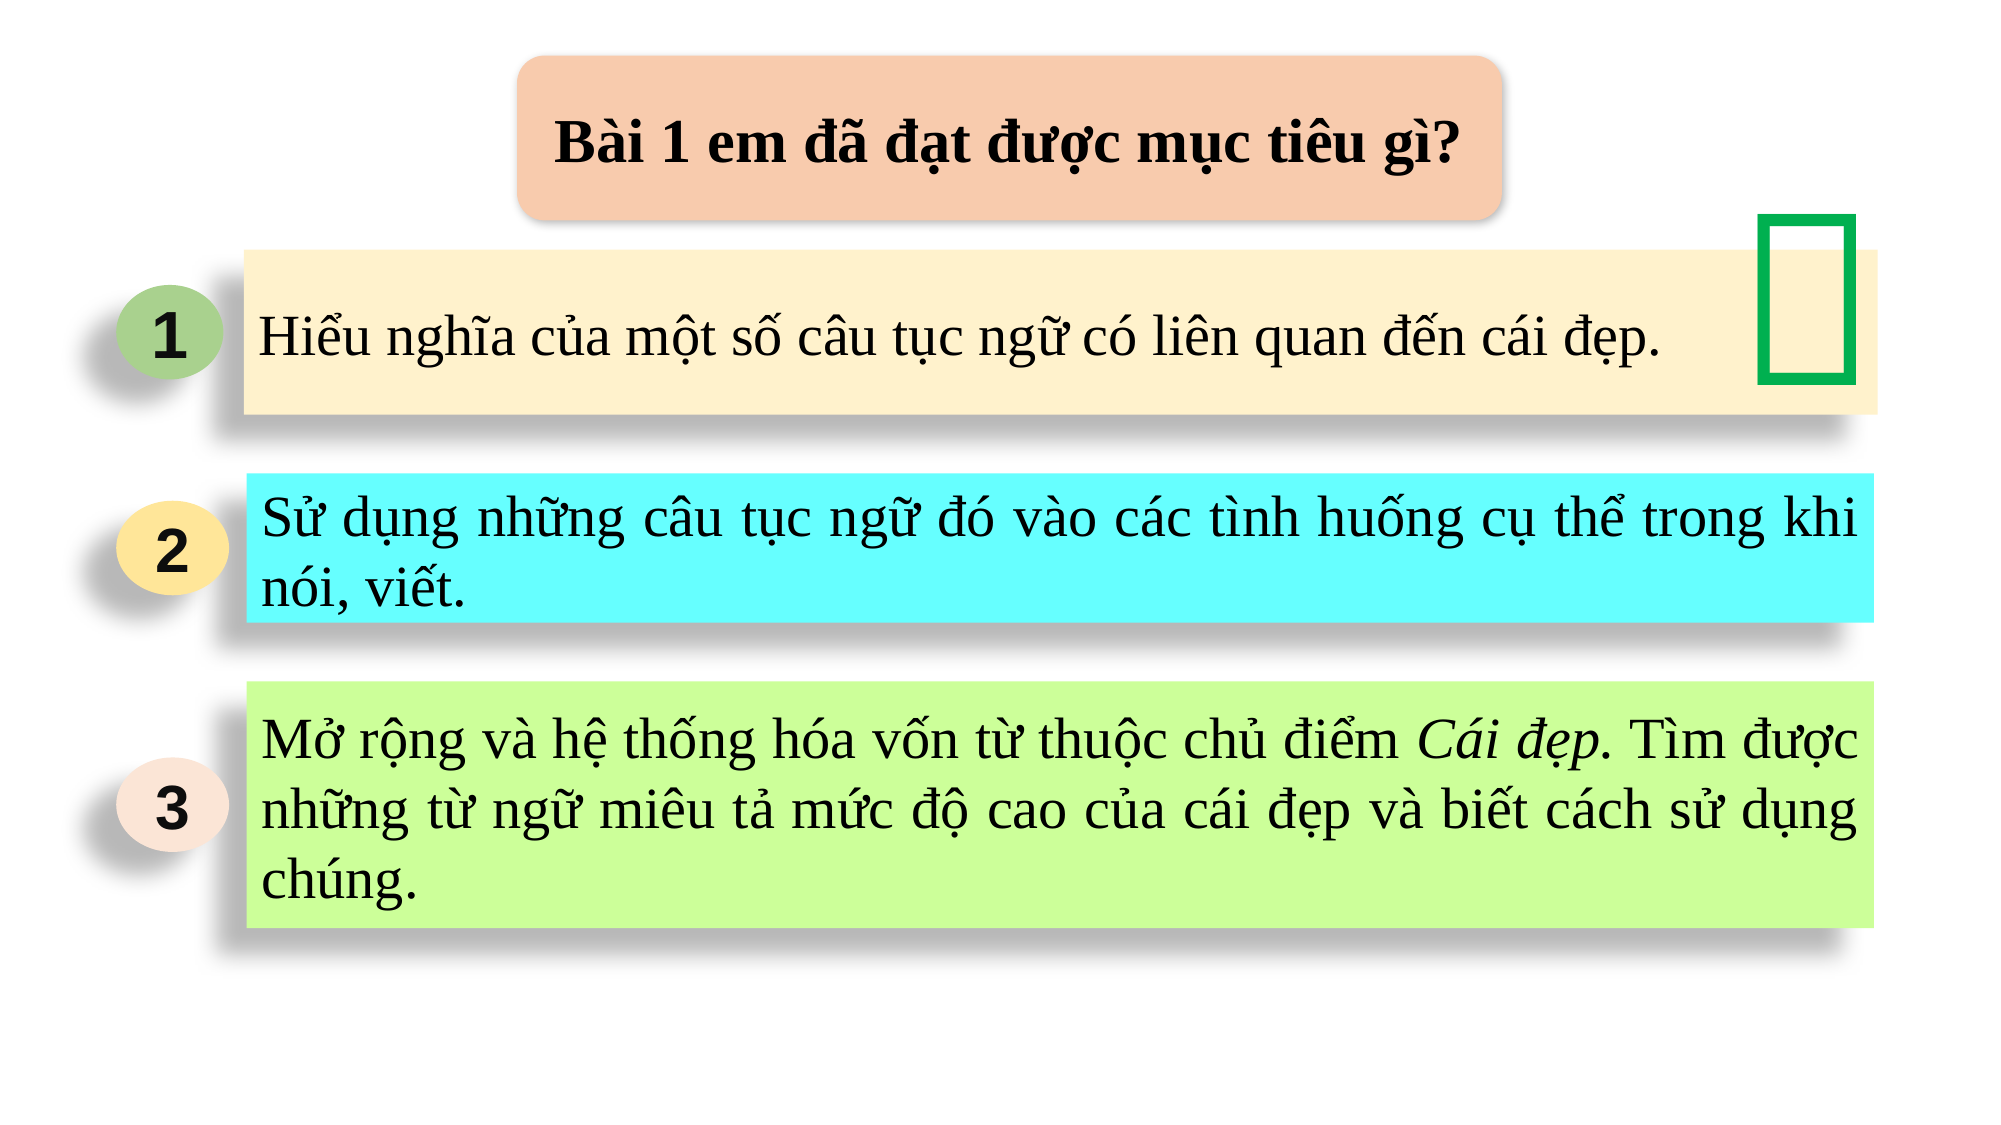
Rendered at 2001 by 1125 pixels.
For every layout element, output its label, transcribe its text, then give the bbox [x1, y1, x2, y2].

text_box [116, 681, 1874, 929]
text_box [116, 249, 1878, 415]
text_box  [1720, 138, 1889, 441]
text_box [116, 473, 1874, 623]
text_box Bài 1 em đã đạt được mục tiêu gì? [515, 54, 1503, 222]
